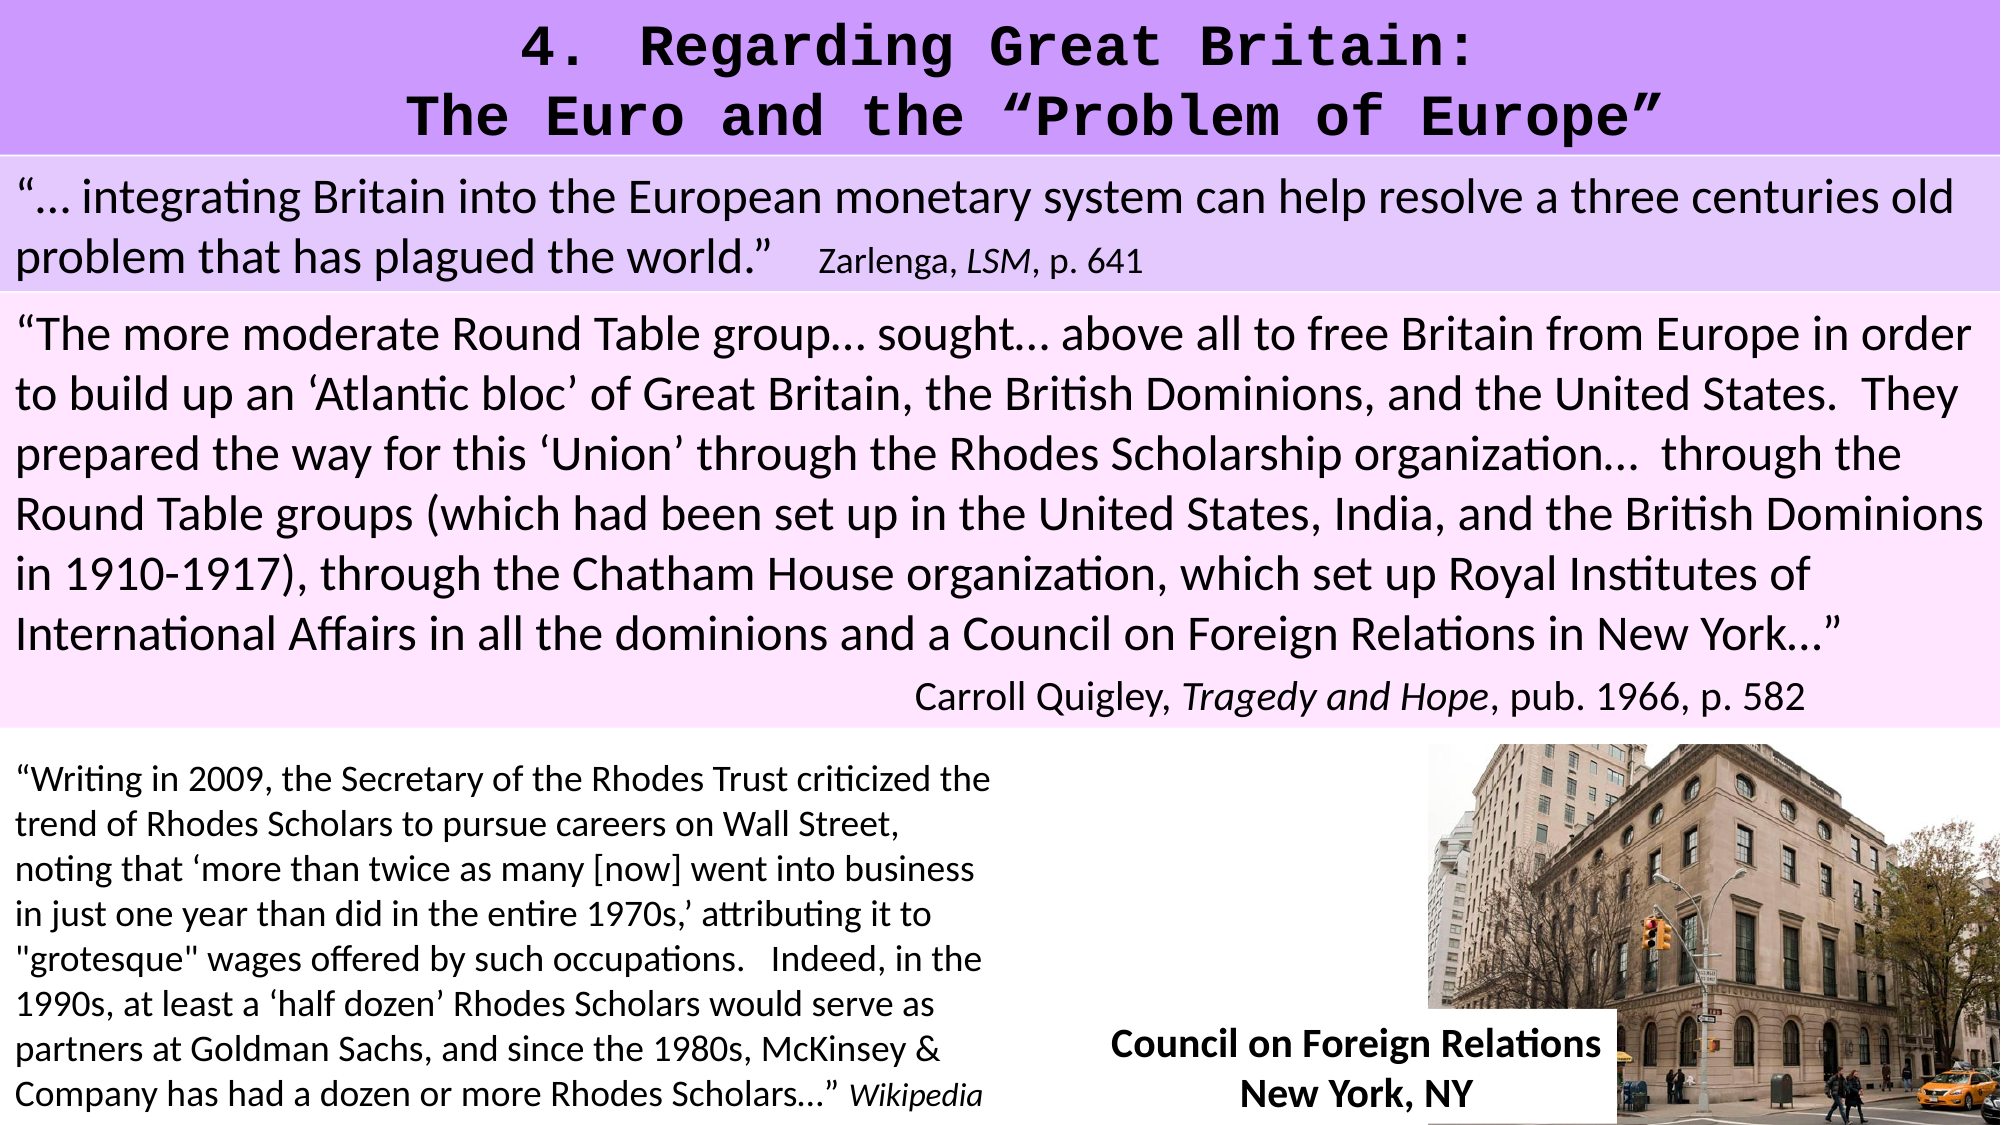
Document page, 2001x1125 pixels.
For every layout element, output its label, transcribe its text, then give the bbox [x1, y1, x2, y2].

text_box “The more moderate Round Table group… sought… above all to free Britain from Europe in order to build up an ‘Atlantic bloc’ of Great Britain, the British Dominions, and the United States. They prepared the way for this ‘Union’ through the Rhodes Scholarship organization… through the Round Table groups (which had been set up in the United States, India, and the British Dominions in 1910-1917), through the Chatham House organization, which set up Royal Institutes of International Affairs in all the dominions and a Council on Foreign Relations in New York…” Carroll Quigley, Tragedy and Hope, pub. 1966, p. 582 [0, 292, 2000, 728]
text_box “… integrating Britain into the European monetary system can help resolve a three centuries old problem that has plagued the world.” Zarlenga, LSM, p. 641 [0, 156, 2000, 292]
text_box “Writing in 2009, the Secretary of the Rhodes Trust criticized the trend of Rhodes Scholars to pursue careers on Wall Street, noting that ‘more than twice as many [now] went into business in just one year than did in the entire 1970s,’ attributing it to "grotesque" wages offered by such occupations. Indeed, in the 1990s, at least a ‘half dozen’ Rhodes Scholars would serve as partners at Goldman Sachs, and since the 1980s, McKinsey & Company has had a dozen or more Rhodes Scholars…” Wikipedia [0, 746, 1019, 1121]
text_box Regarding Great Britain: The Euro and the “Problem of Europe” [0, 0, 2000, 155]
text_box Council on Foreign Relations New York, NY [1096, 1008, 1428, 1124]
picture [1428, 744, 2000, 1125]
